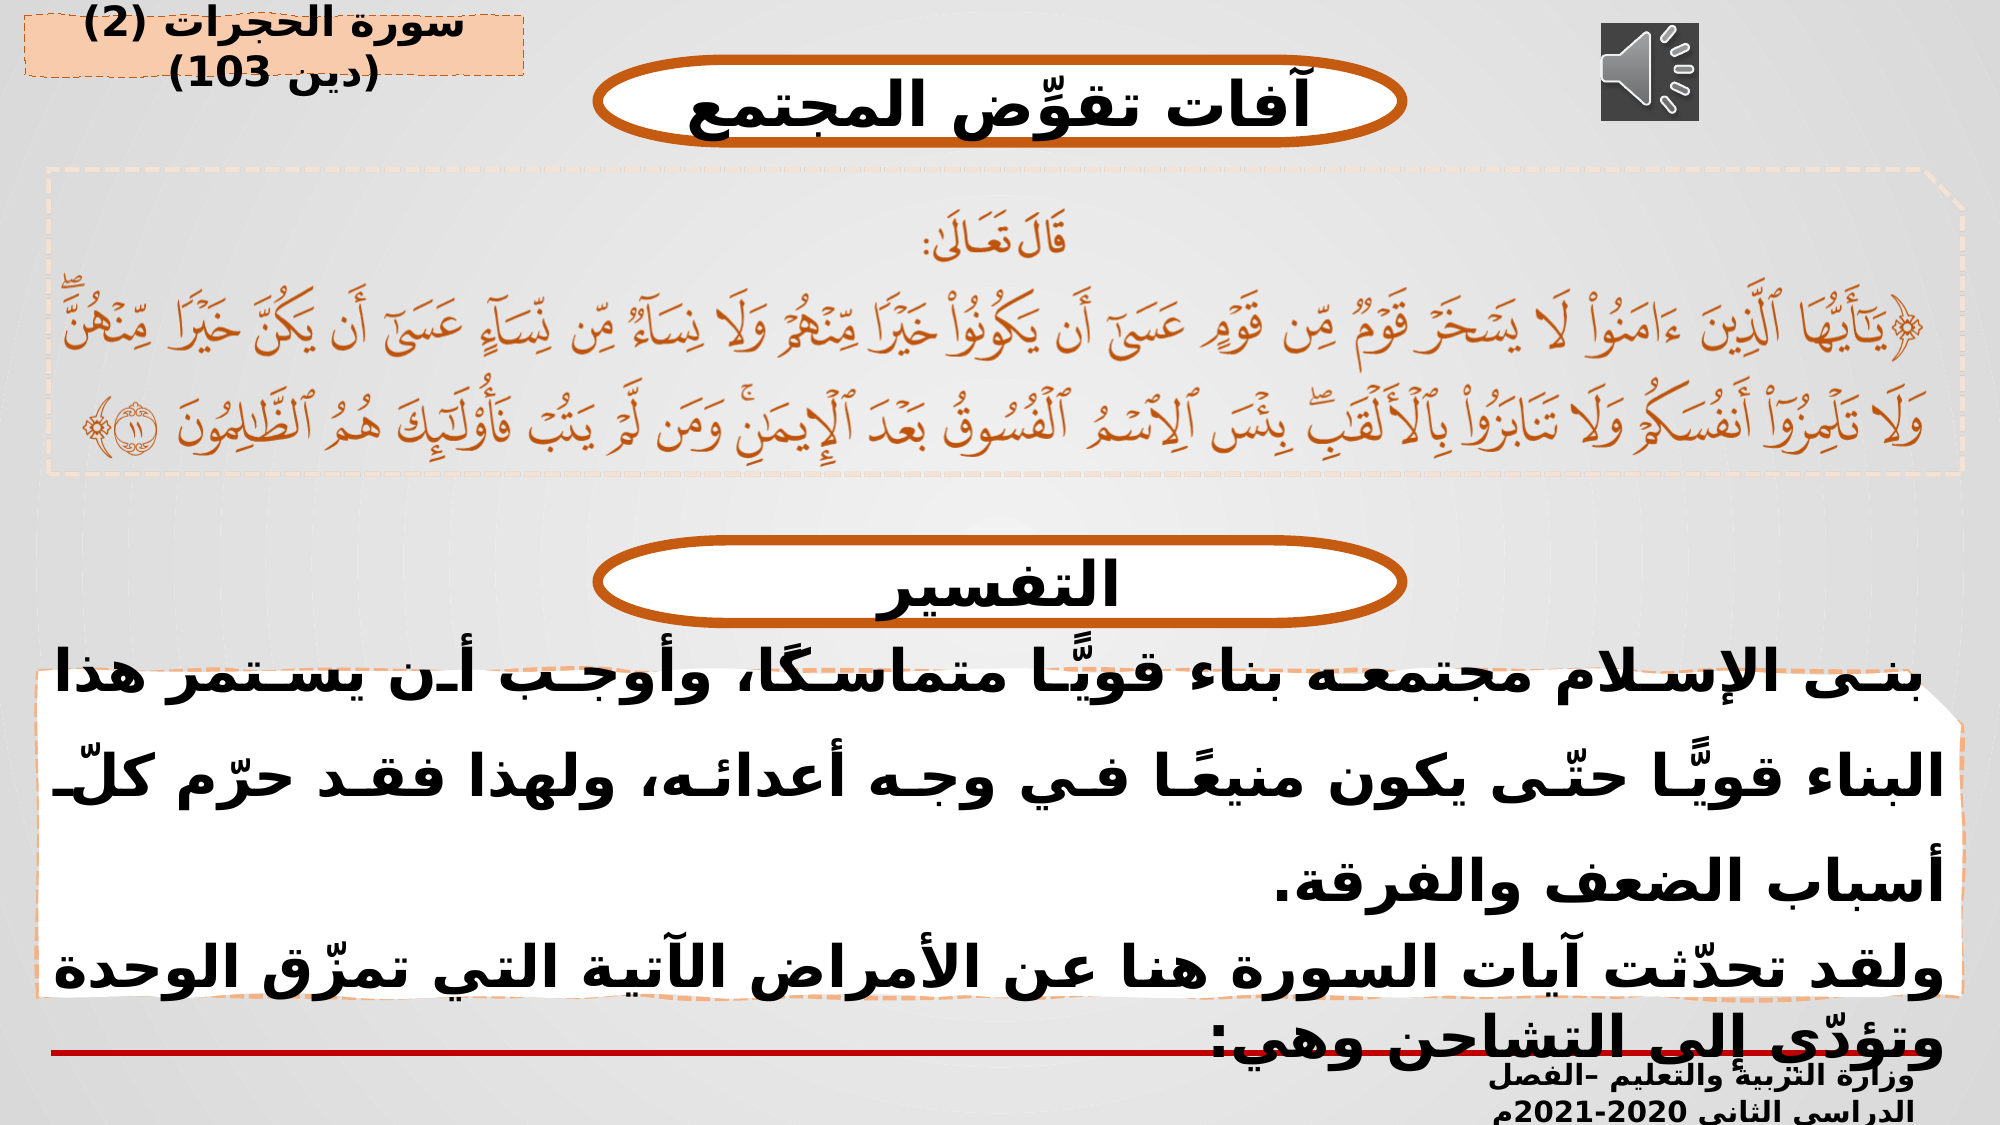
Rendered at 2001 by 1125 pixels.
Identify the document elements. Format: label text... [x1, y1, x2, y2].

picture [17, 167, 1965, 493]
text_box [50, 1052, 1931, 1123]
text_box بنى الإسلام مجتمعه بناء قويًّا متماسكًا، وأوجب أن يستمر هذا البناء قويًّا حتّى يكون منيعًا في وجه أعدائه، ولهذا فقد حرّم كلّ أسباب الضعف والفرقة. ولقد تحدّثت آيات السورة هنا عن الأمراض الآتية التي تمزّق الوحدة وتؤدّي إلى التشاحن وهي: [35, 667, 1965, 1001]
text_box آفات تقوِّض المجتمع [596, 58, 1404, 144]
text_box سورة الحجرات (2) (دين 103) [24, 12, 524, 78]
text_box التفسير [596, 539, 1404, 625]
picture [1600, 21, 1701, 122]
